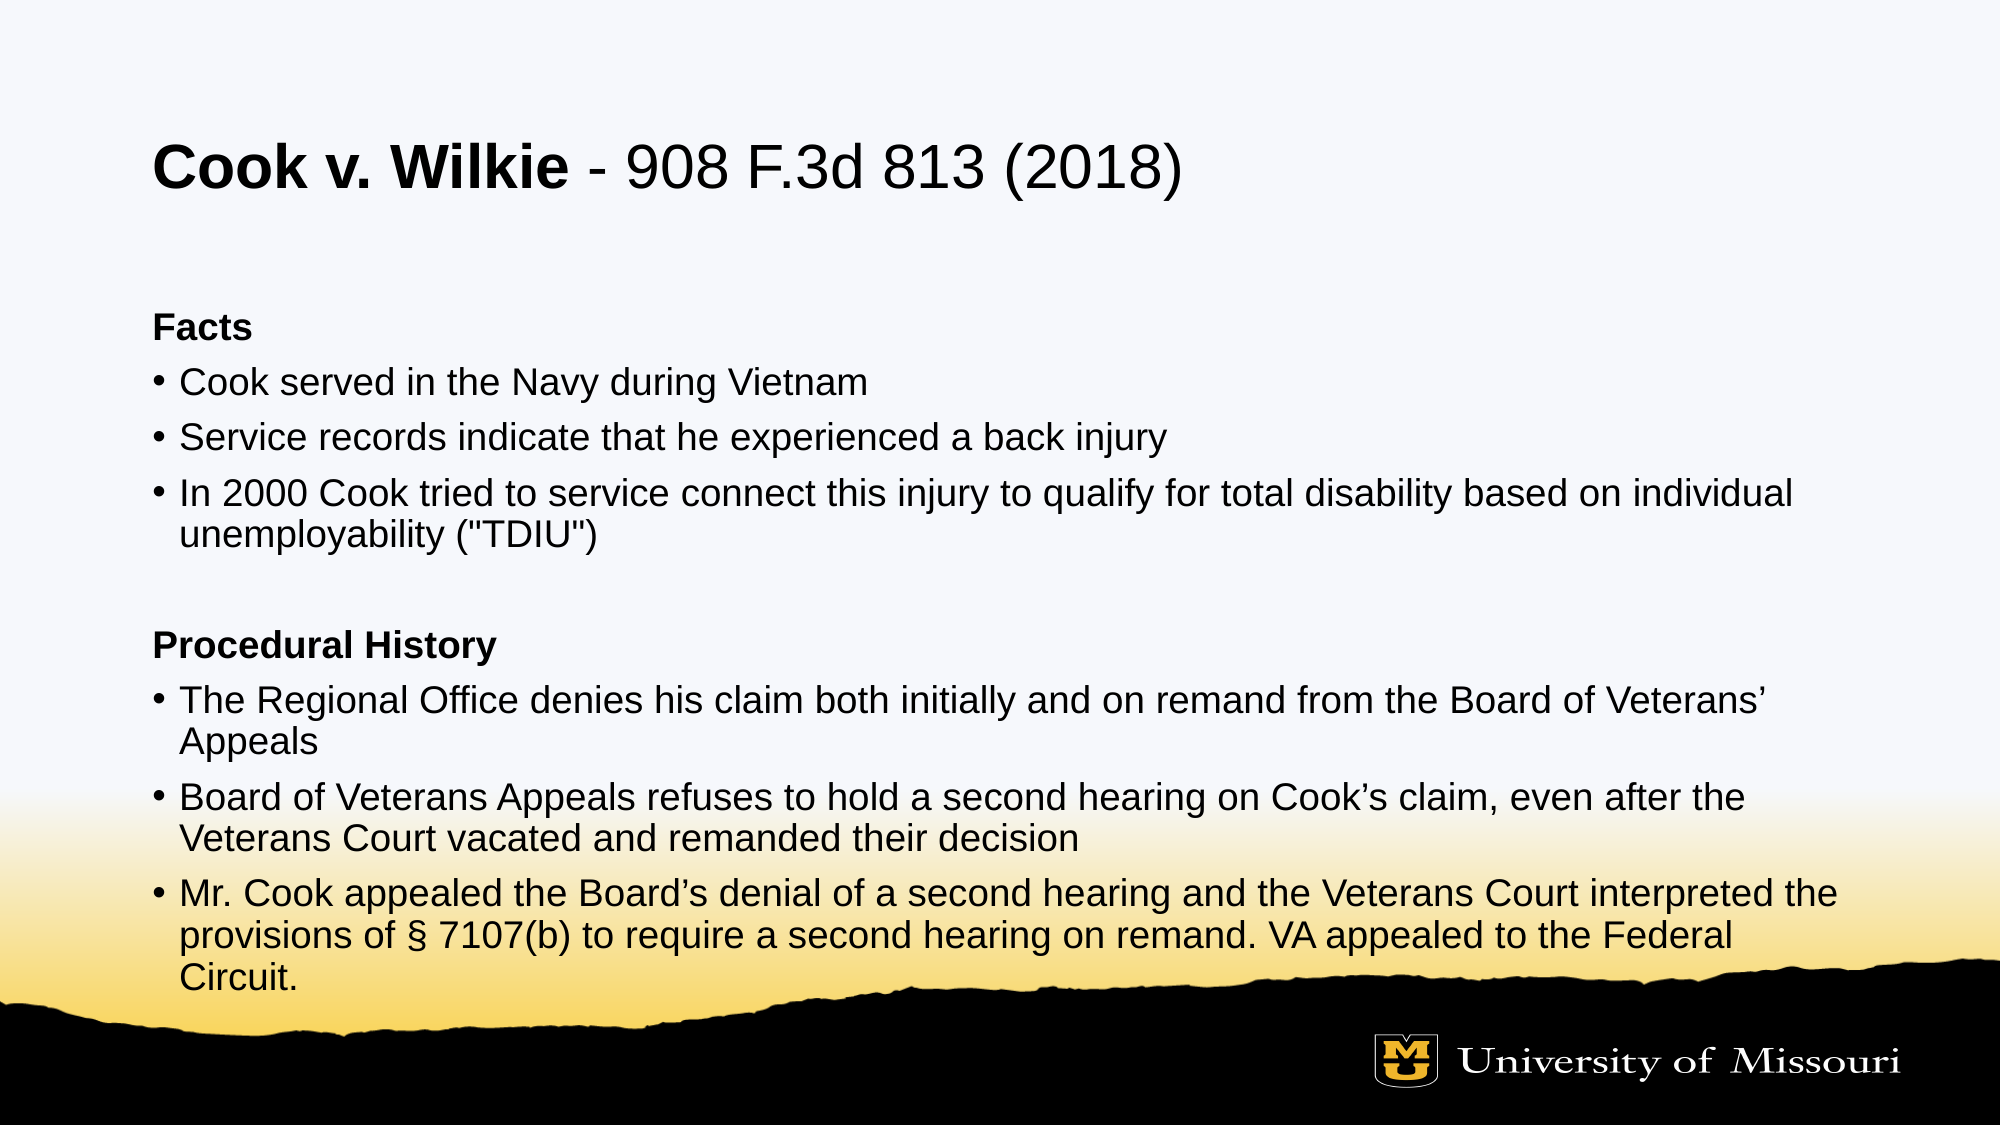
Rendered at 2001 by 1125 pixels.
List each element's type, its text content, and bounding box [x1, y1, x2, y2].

title Cook v. Wilkie - 908 F.3d 813 (2018) [137, 59, 1863, 278]
picture [0, 944, 2000, 1125]
list Facts Cook served in the Navy during Vietnam Service records indicate that he experienced a back injury In 2000 Cook tried to service connect this injury to qualify for total disability based on individual unemployability ("TDIU") Procedural History The Regional Office denies his claim both initially and on remand from the Board of Veterans’ Appeals Board of Veterans Appeals refuses to hold a second hearing on Cook’s claim, even after the Veterans Court vacated and remanded their decision Mr. Cook appealed the Board’s denial of a second hearing and the Veterans Court interpreted the provisions of § 7107(b) to require a second hearing on remand. VA appealed to the Federal Circuit. [137, 299, 1863, 1014]
